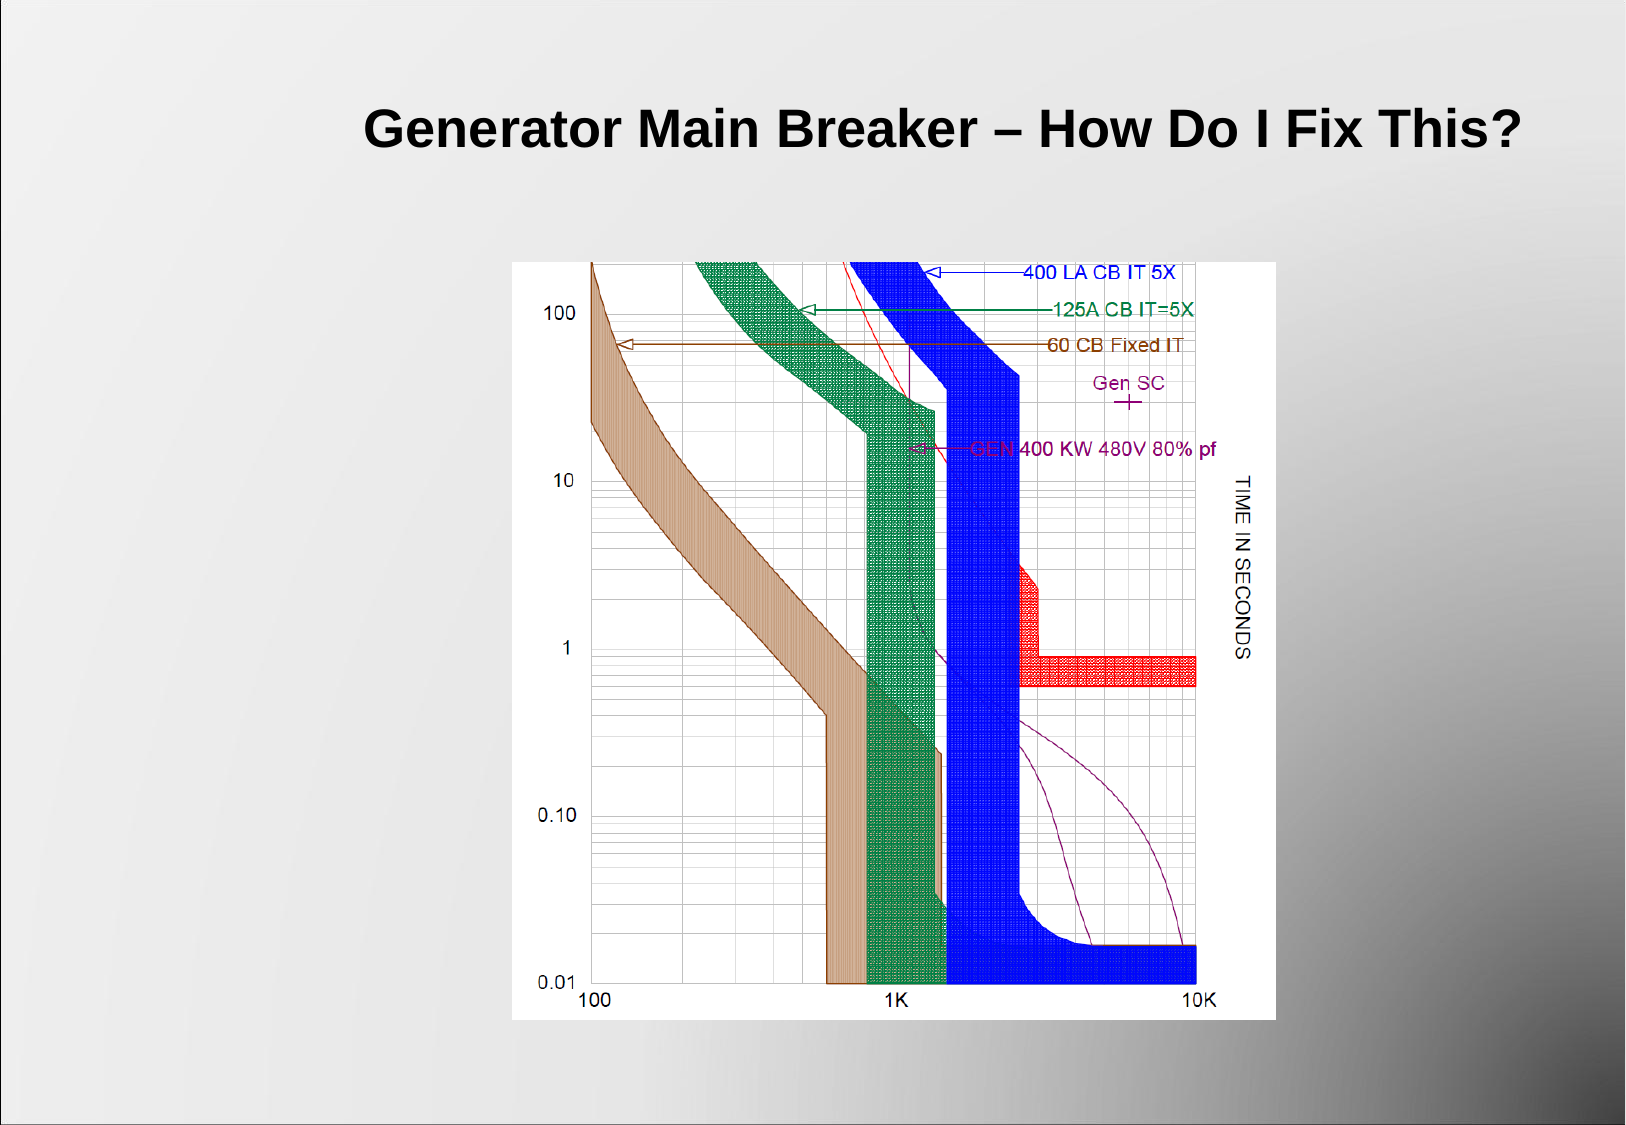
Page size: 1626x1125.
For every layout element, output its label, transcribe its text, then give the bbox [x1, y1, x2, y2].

title Generator Main Breaker – How Do I Fix This? [363, 92, 1570, 217]
picture [0, 0, 1626, 1125]
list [512, 262, 1276, 1020]
